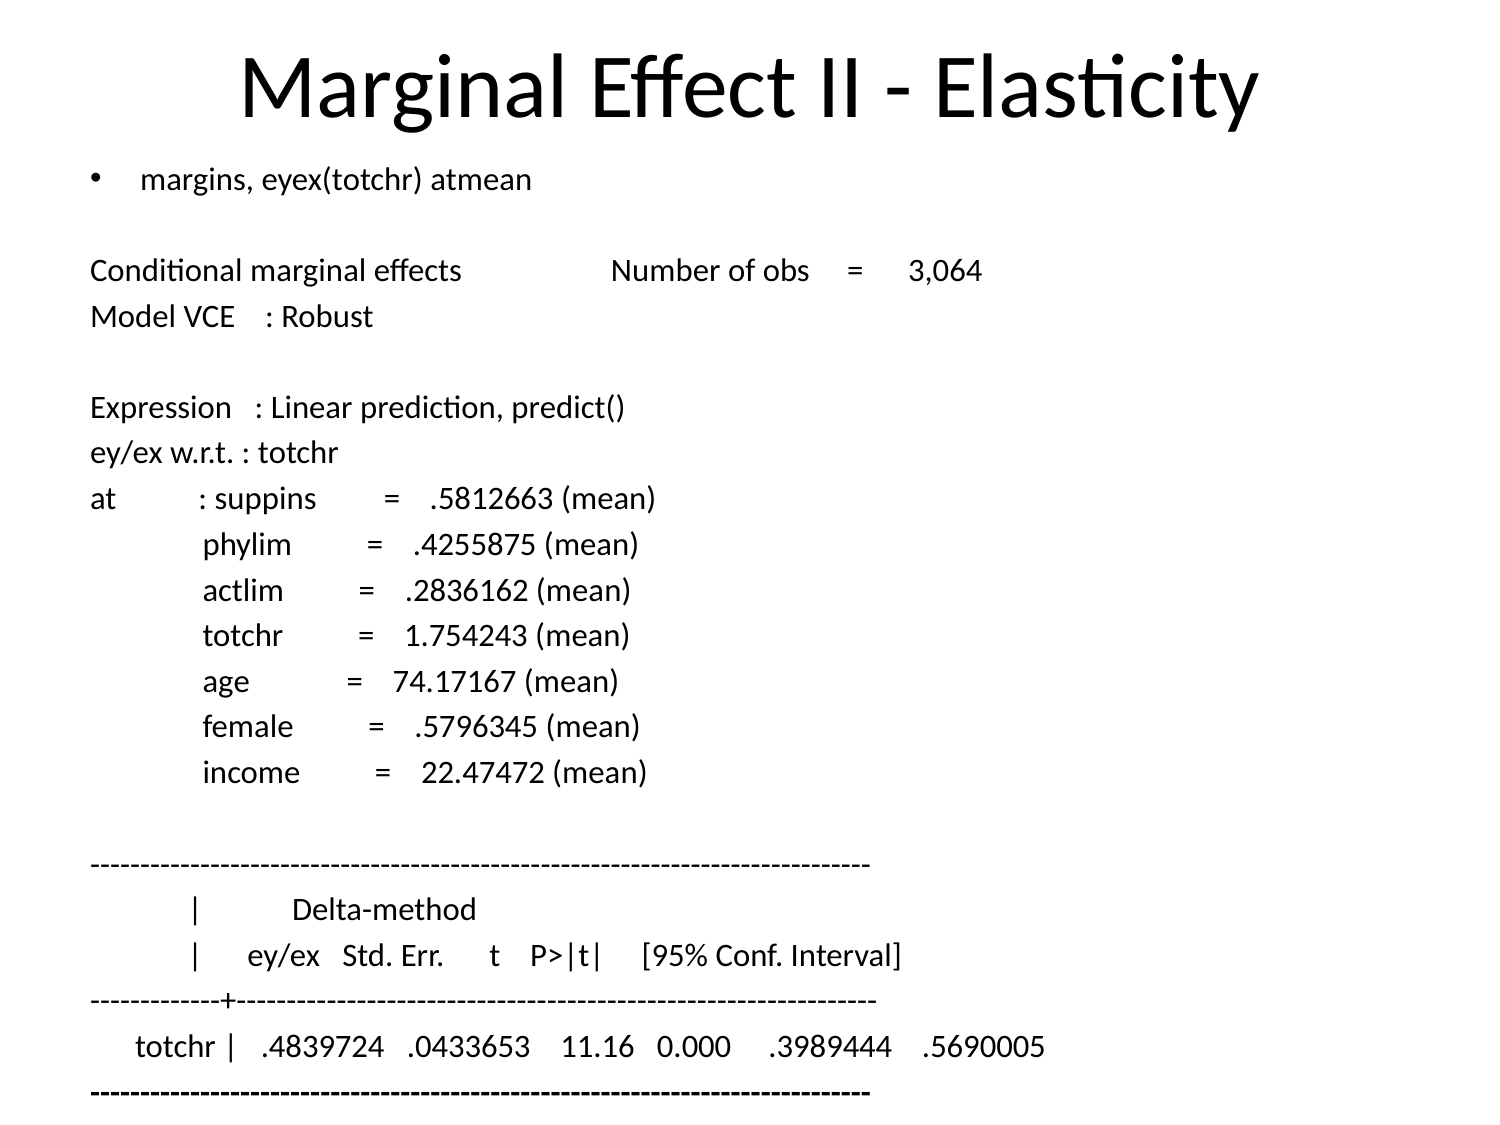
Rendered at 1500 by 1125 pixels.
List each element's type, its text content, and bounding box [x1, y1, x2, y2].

title Marginal Effect II - Elasticity [75, 0, 1425, 149]
list margins, eyex(totchr) atmean Conditional marginal effects Number of obs = 3,064 Model VCE : Robust Expression : Linear prediction, predict() ey/ex w.r.t. : totchr at : suppins = .5812663 (mean) phylim = .4255875 (mean) actlim = .2836162 (mean) totchr = 1.754243 (mean) age = 74.17167 (mean) female = .5796345 (mean) income = 22.47472 (mean) ------------------------------------------------------------------------------ | Delta-method | ey/ex Std. Err. t P>|t| [95% Conf. Interval] -------------+---------------------------------------------------------------- totchr | .4839724 .0433653 11.16 0.000 .3989444 .5690005 ------------------------------------------------------------------------------ [75, 149, 1500, 1125]
